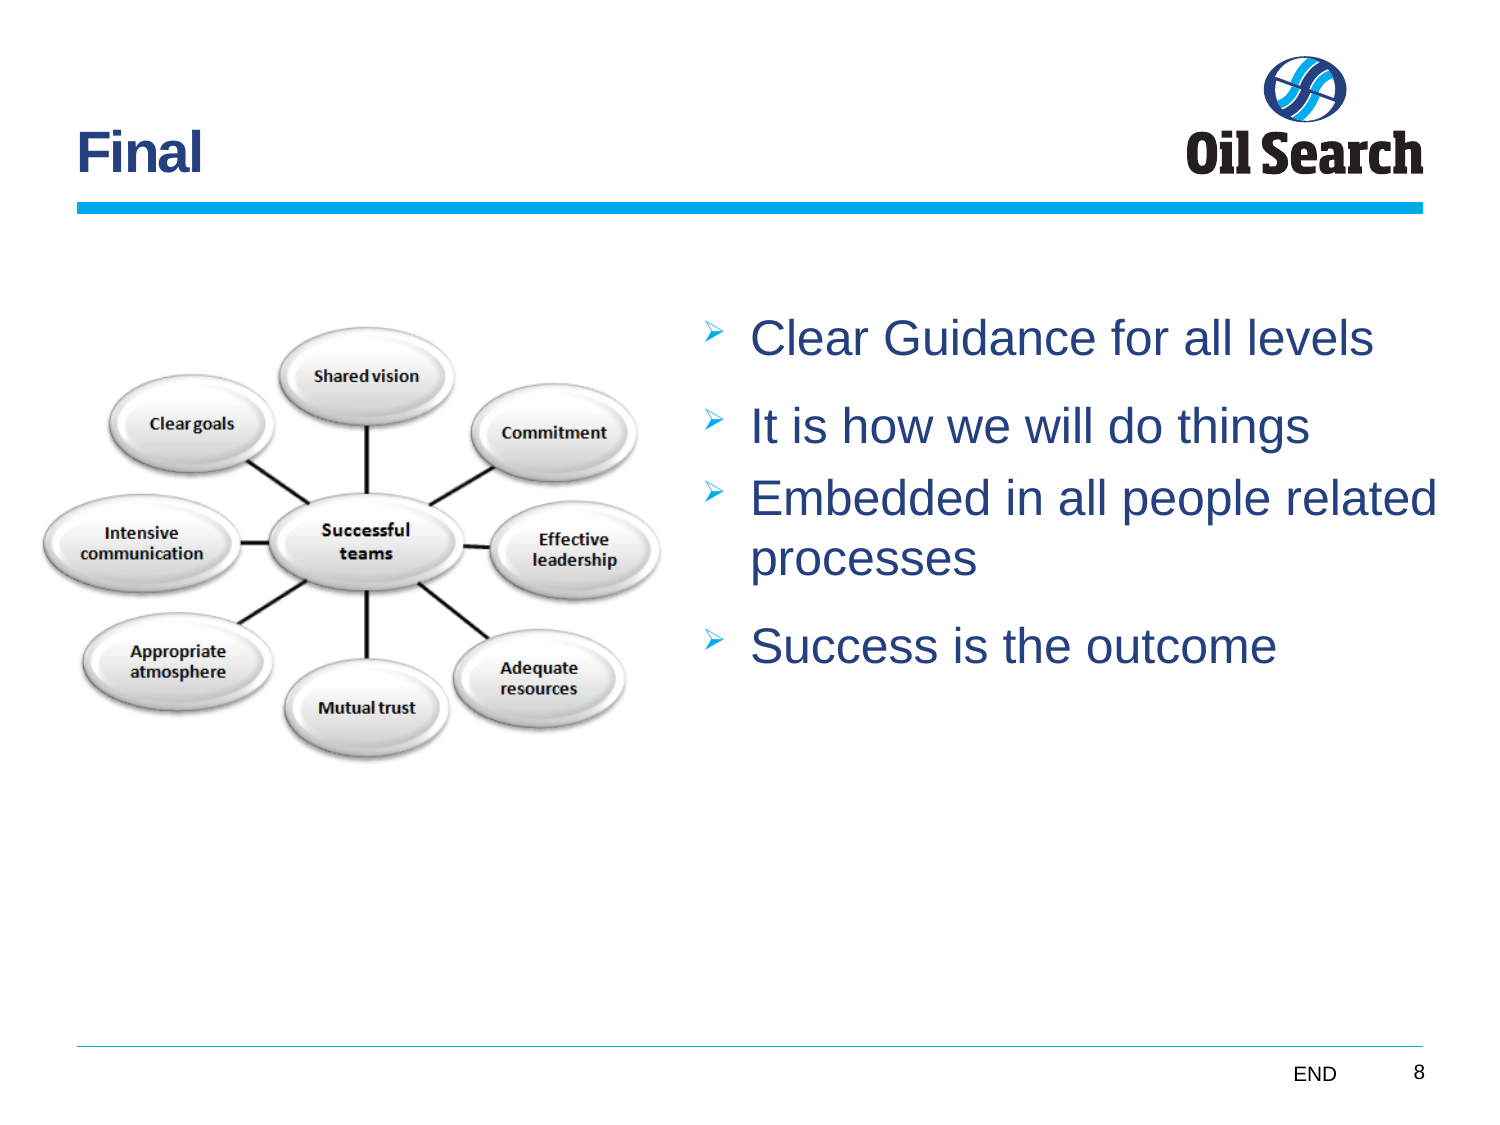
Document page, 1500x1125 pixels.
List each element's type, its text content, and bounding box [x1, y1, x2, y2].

text_box END [1293, 1060, 1353, 1105]
picture [29, 314, 670, 764]
title Final [76, 30, 1024, 185]
slide_number 8 [1257, 1058, 1425, 1103]
list Clear Guidance for all levels It is how we will do things Embedded in all people related processes Success is the outcome [702, 290, 1473, 740]
